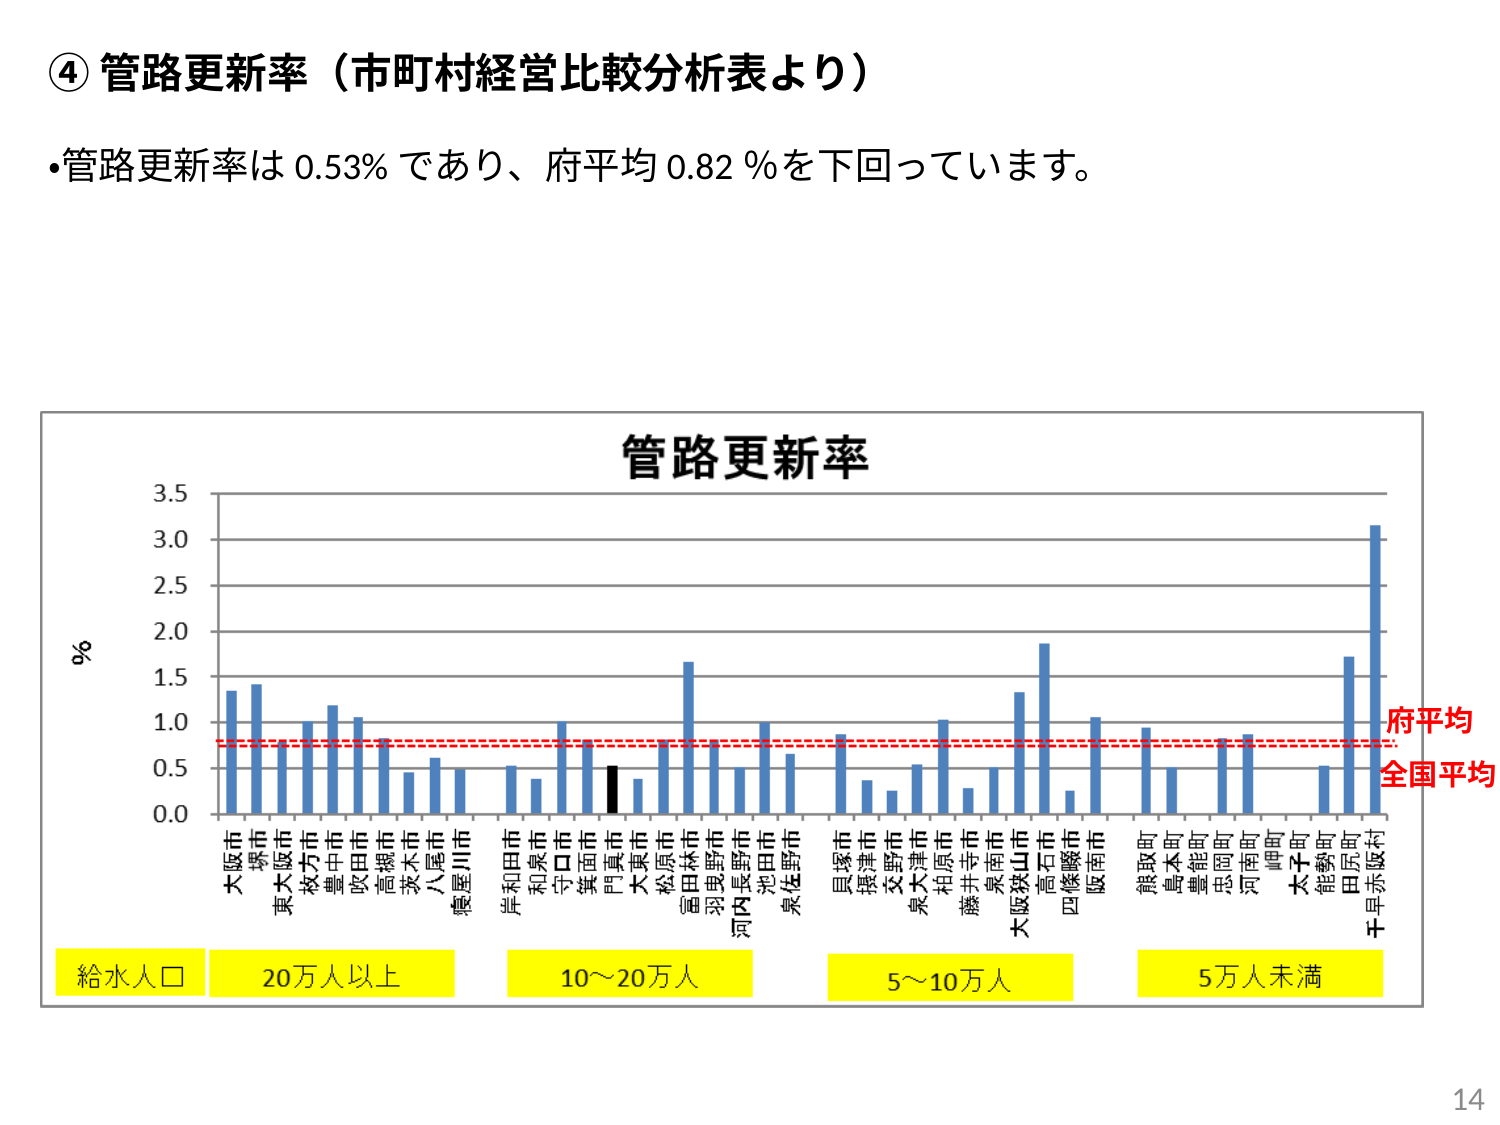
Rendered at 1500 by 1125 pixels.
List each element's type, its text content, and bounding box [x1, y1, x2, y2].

text_box 全国平均 [1424, 749, 1500, 800]
text_box ④管路更新率（市町村経営比較分析表より） ・管路更新率は0.53%であり、府平均0.82％を下回っています。 [33, 39, 1500, 194]
picture [39, 411, 1424, 1013]
slide_number 14 [1162, 1067, 1500, 1125]
text_box 府平均 [1424, 694, 1500, 745]
